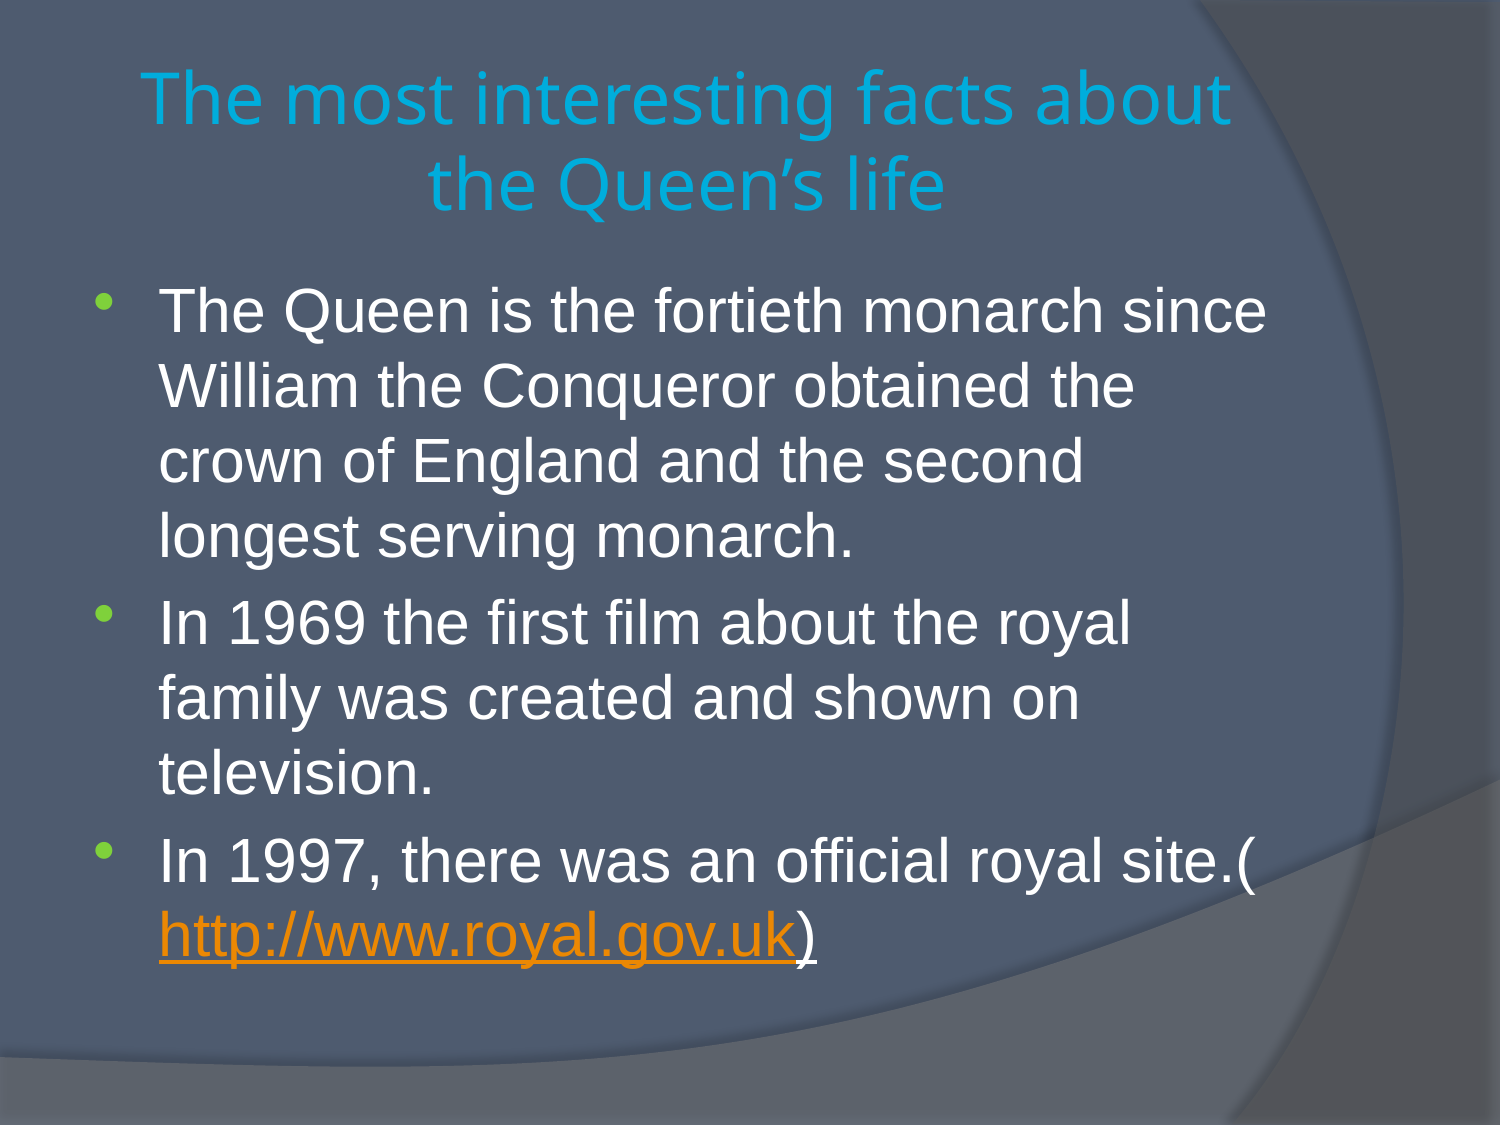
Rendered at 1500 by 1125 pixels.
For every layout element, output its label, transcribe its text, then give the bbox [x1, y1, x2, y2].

list The Queen is the fortieth monarch since William the Conqueror obtained the crown of England and the second longest serving monarch. In 1969 the first film about the royal family was created and shown on television. In 1997, there was an official royal site.(http://www.royal.gov.uk) [75, 262, 1300, 1005]
title The most interesting facts about the Queen’s life [75, 45, 1300, 233]
